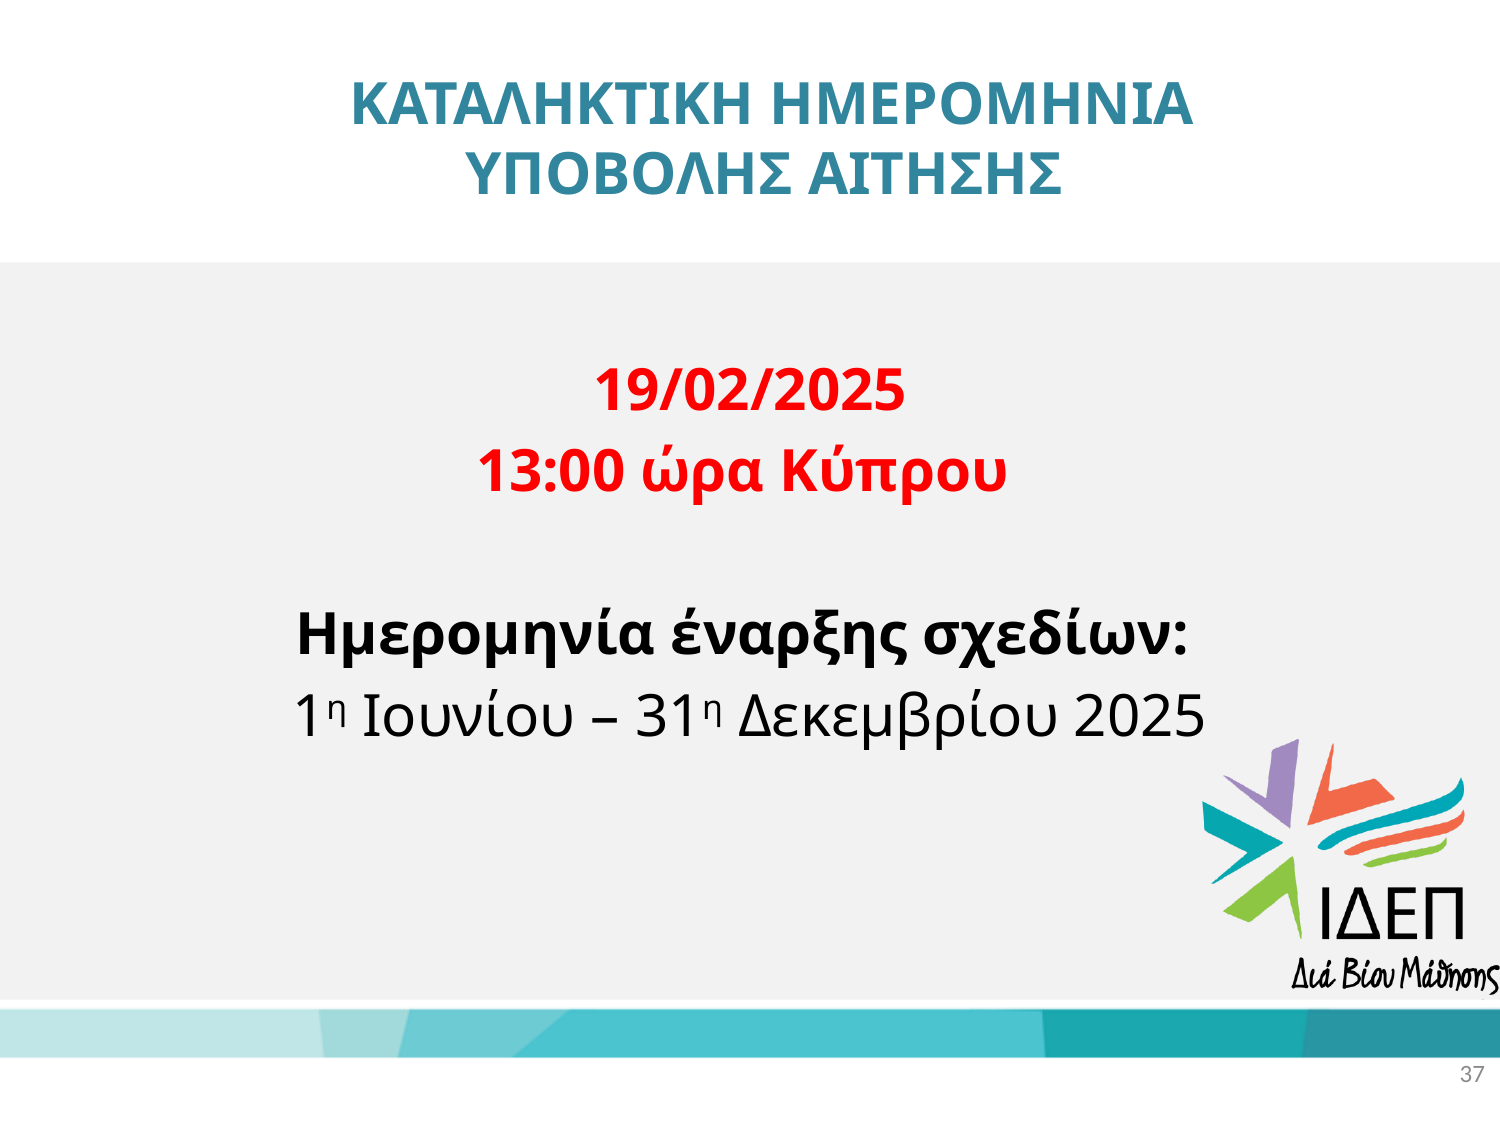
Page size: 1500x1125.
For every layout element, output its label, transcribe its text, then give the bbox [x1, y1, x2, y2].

title ΚΑΤΑΛΗΚΤΙΚΗ ΗΜΕΡΟΜΗΝΙΑ ΥΠΟΒΟΛΗΣ ΑΙΤΗΣΗΣ [53, 42, 1491, 231]
slide_number 37 [1149, 1042, 1500, 1103]
picture [1202, 739, 1500, 995]
list 19/02/2025 13:00 ώρα Κύπρου Ημερομηνία έναρξης σχεδίων: 1η Ιουνίου – 31η Δεκεμβρίου 2025 [0, 262, 1500, 1000]
picture [0, 1000, 1500, 1062]
